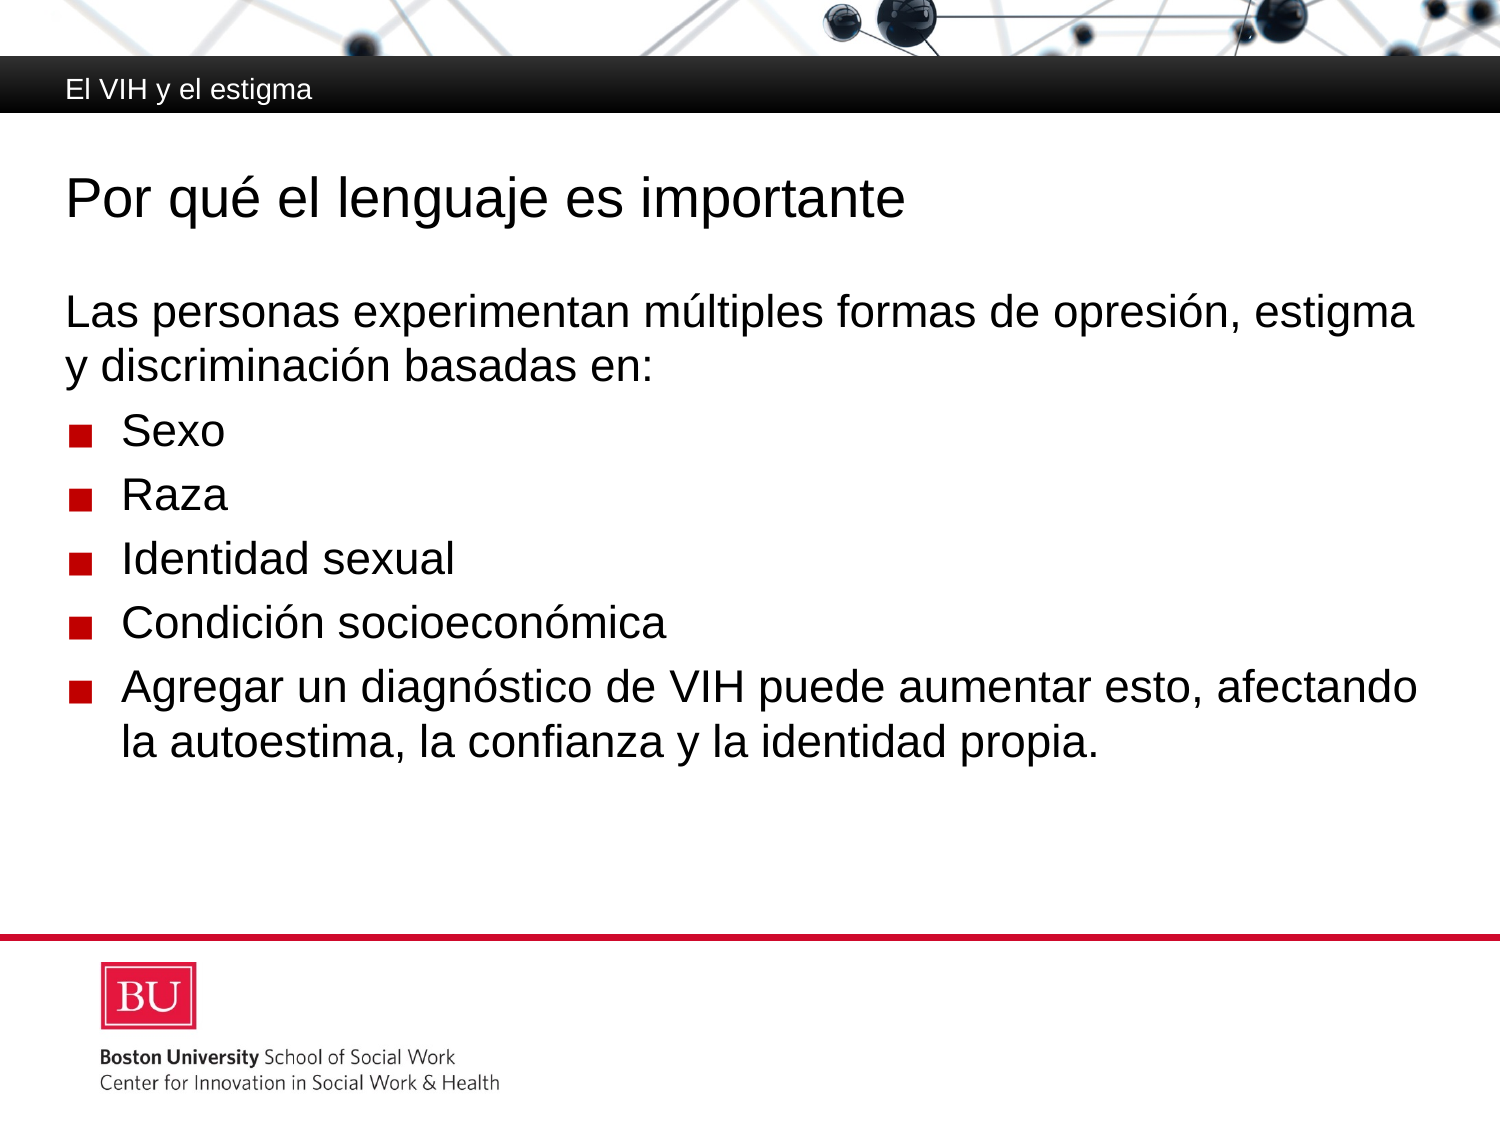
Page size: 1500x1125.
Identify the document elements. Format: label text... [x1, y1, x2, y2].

picture [0, 0, 1500, 56]
title Por qué el lenguaje es importante [50, 153, 1003, 273]
list Las personas experimentan múltiples formas de opresión, estigma y discriminación basadas en: Sexo Raza Identidad sexual Condición socioeconómica Agregar un diagnóstico de VIH puede aumentar esto, afectando la autoestima, la confianza y la identidad propia. [50, 273, 1461, 865]
text_box El VIH y el estigma [50, 62, 526, 113]
picture [99, 962, 500, 1095]
